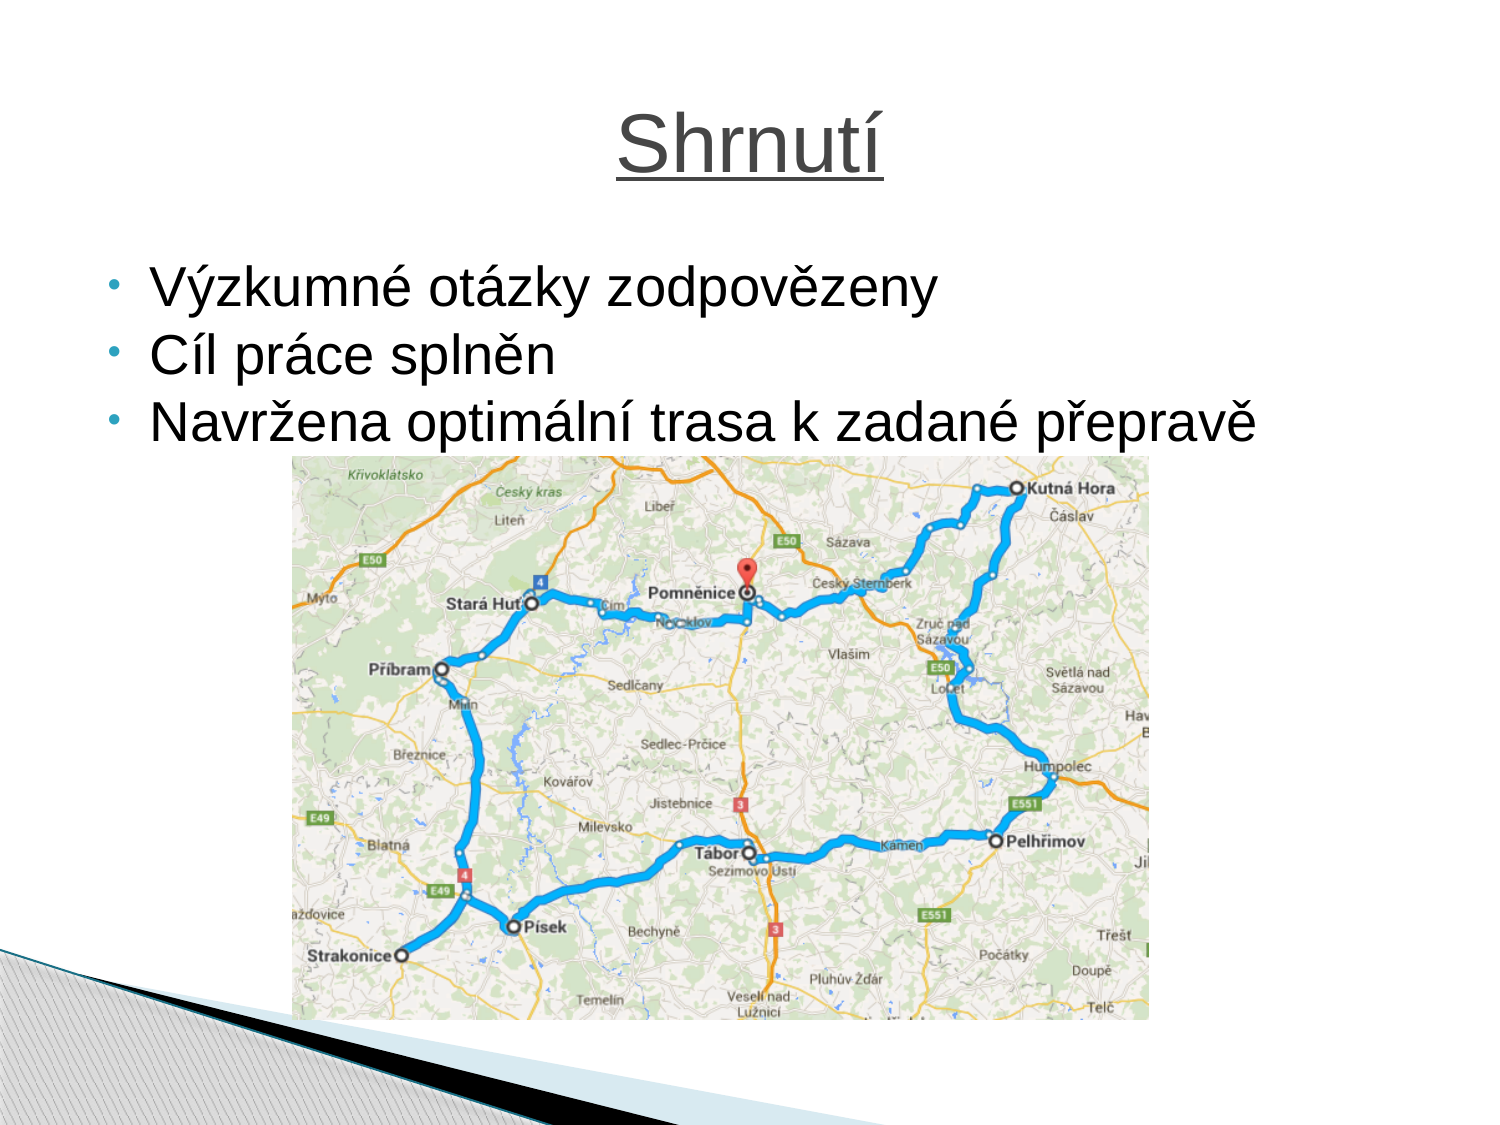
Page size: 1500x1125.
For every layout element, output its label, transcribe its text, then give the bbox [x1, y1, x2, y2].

title Shrnutí [75, 45, 1425, 233]
list Výzkumné otázky zodpovězeny Cíl práce splněn Navržena optimální trasa k zadané přepravě [75, 243, 1425, 986]
picture [292, 456, 1149, 1020]
